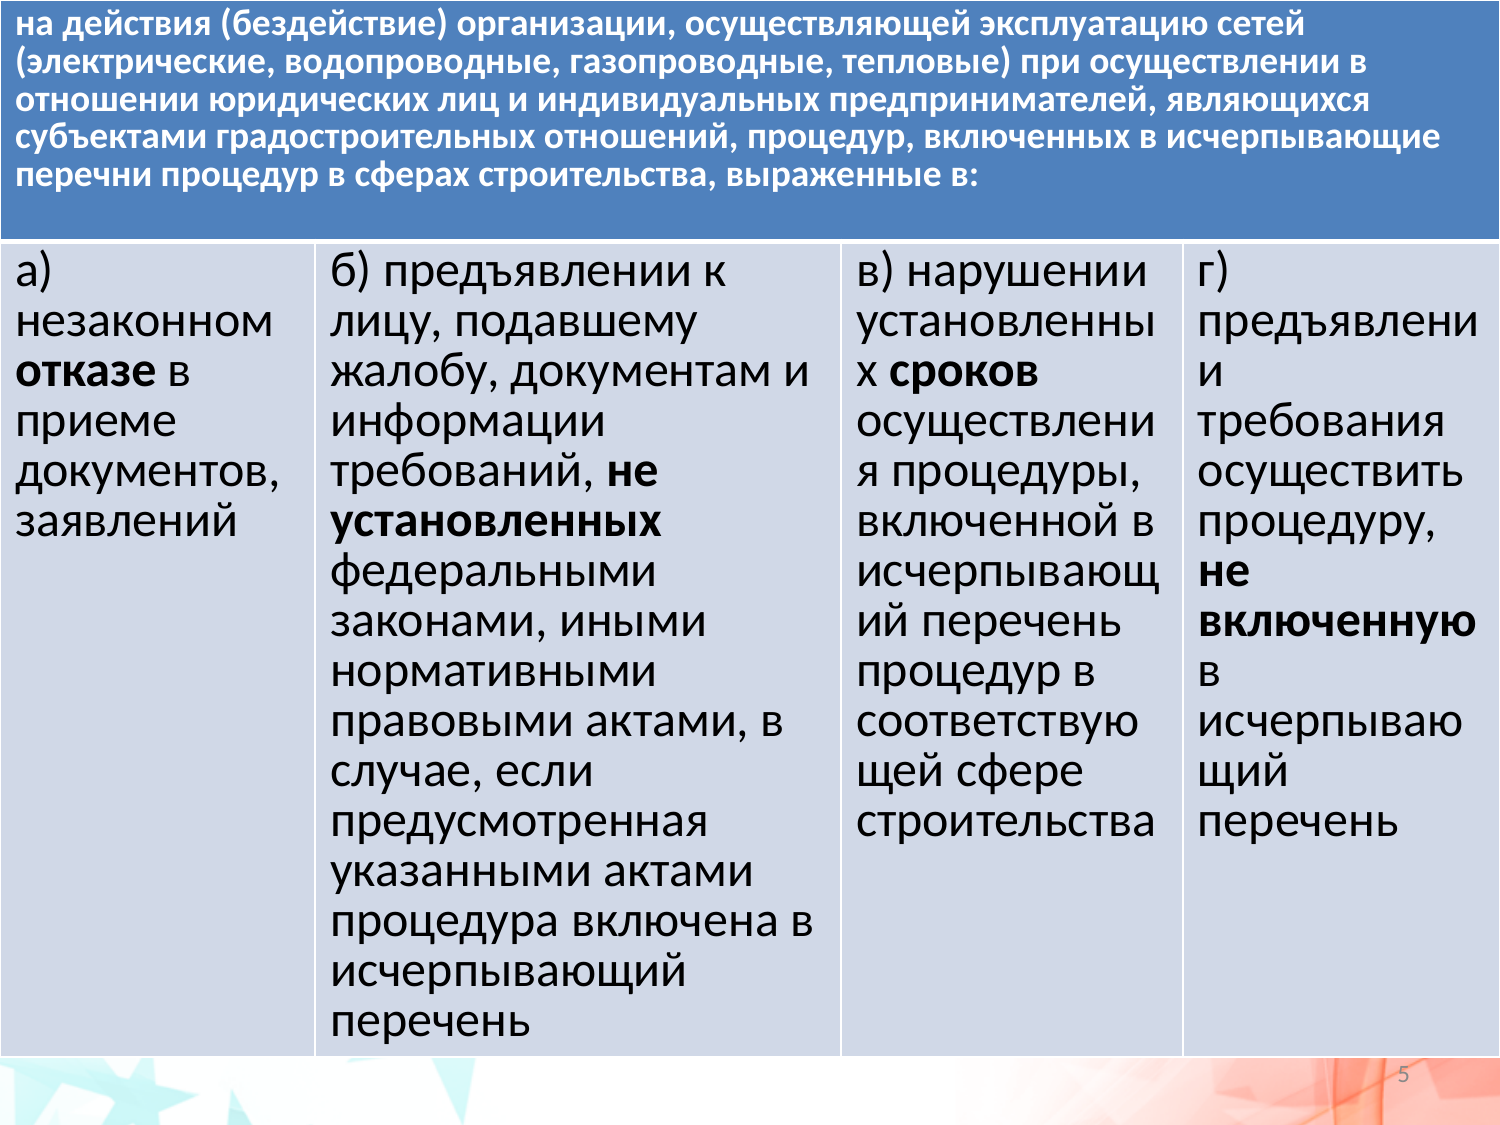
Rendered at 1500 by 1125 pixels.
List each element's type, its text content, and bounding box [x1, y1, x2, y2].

table_cell а) незаконном отказе в приеме документов, заявлений [1, 244, 314, 1056]
table_cell б) предъявлении к лицу, подавшему жалобу, документам и информации требований, не установленных федеральными законами, иными нормативными правовыми актами, в случае, если предусмотренная указанными актами процедура включена в исчерпывающий перечень [316, 244, 840, 1056]
slide_number 5 [1074, 1042, 1425, 1103]
table_cell в) нарушении установленных сроков осуществления процедуры, включенной в исчерпывающий перечень процедур в соответствующей сфере строительства [842, 244, 1182, 1056]
picture [0, 1058, 1500, 1125]
table_cell г) предъявлении требования осуществить процедуру, не включенную в исчерпывающий перечень [1184, 244, 1499, 1056]
table_header на действия (бездействие) организации, осуществляющей эксплуатацию сетей (электрические, водопроводные, газопроводные, тепловые) при осуществлении в отношении юридических лиц и индивидуальных предпринимателей, являющихся субъектами градостроительных отношений, процедур, включенных в исчерпывающие перечни процедур в сферах строительства, выраженные в: [1, 1, 1499, 239]
